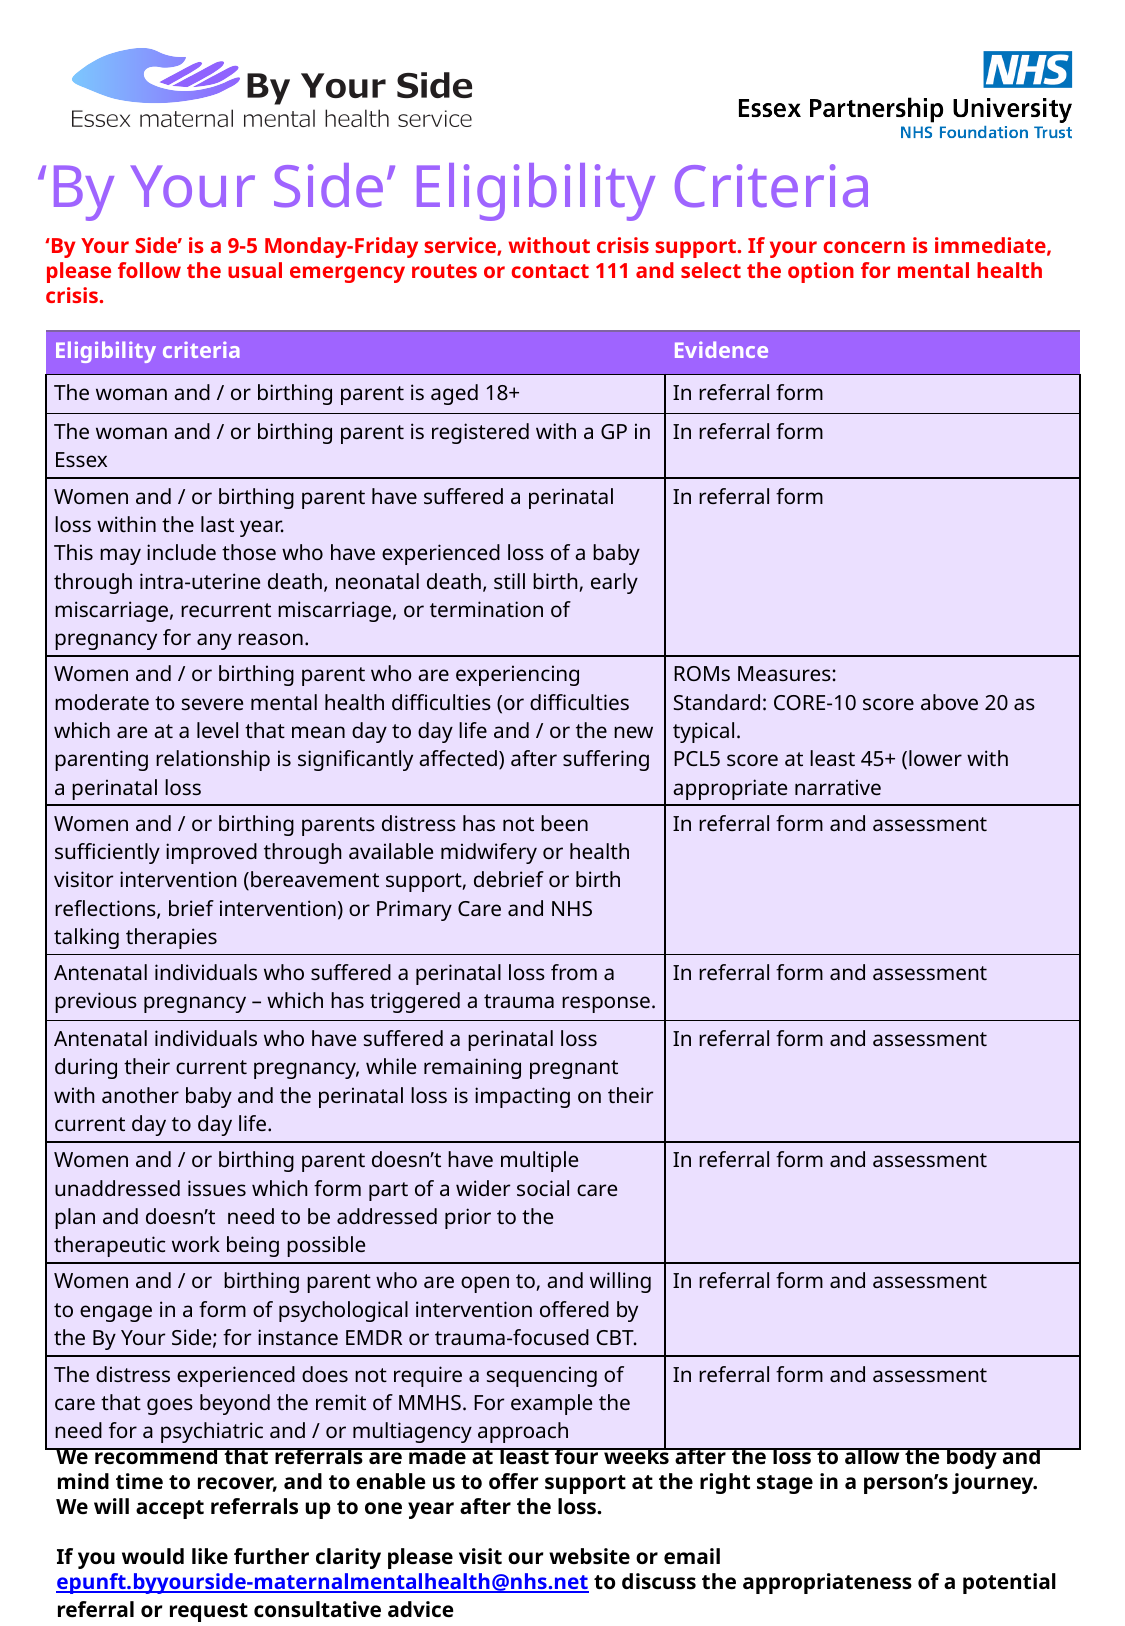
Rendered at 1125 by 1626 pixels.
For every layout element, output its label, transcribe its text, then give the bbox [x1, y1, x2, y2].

table_cell In referral form and assessment [666, 1357, 1079, 1448]
picture [54, 41, 480, 141]
table_cell In referral form and assessment [666, 806, 1079, 954]
table_cell Women and / or birthing parent doesn’t have multiple unaddressed issues which form part of a wider social care plan and doesn’t need to be addressed prior to the therapeutic work being possible [47, 1143, 664, 1262]
table_cell Women and / or birthing parent who are experiencing moderate to severe mental health difficulties (or difficulties which are at a level that mean day to day life and / or the new parenting relationship is significantly affected) after suffering a perinatal loss [47, 657, 664, 804]
table_cell In referral form [666, 414, 1079, 477]
table_cell In referral form and assessment [666, 1264, 1079, 1355]
table_cell Women and / or birthing parent have suffered a perinatal loss within the last year. This may include those who have experienced loss of a baby through intra-uterine death, neonatal death, still birth, early miscarriage, recurrent miscarriage, or termination of pregnancy for any reason. [47, 479, 664, 655]
table_cell Antenatal individuals who have suffered a perinatal loss during their current pregnancy, while remaining pregnant with another baby and the perinatal loss is impacting on their current day to day life. [47, 1021, 664, 1141]
table_cell In referral form [666, 375, 1079, 413]
table_cell The distress experienced does not require a sequencing of care that goes beyond the remit of MMHS. For example the need for a psychiatric and / or multiagency approach [47, 1357, 664, 1438]
title ‘By Your Side’ Eligibility Criteria [22, 141, 907, 205]
table_cell In referral form [666, 479, 1079, 655]
text_box We recommend that referrals are made at least four weeks after the loss to allow the body and mind time to recover, and to enable us to offer support at the right stage in a person’s journey. We will accept referrals up to one year after the loss. If you would like further clarity please visit our website or email epunft.byyourside-maternalmentalhealth@nhs.net to discuss the appropriateness of a potential referral or request consultative advice [46, 1438, 1077, 1625]
table_cell ROMs Measures: Standard: CORE-10 score above 20 as typical. PCL5 score at least 45+ (lower with appropriate narrative [666, 657, 1079, 804]
text_box ‘By Your Side’ is a 9-5 Monday-Friday service, without crisis support. If your concern is immediate, please follow the usual emergency routes or contact 111 and select the option for mental health crisis. [35, 227, 1092, 285]
table_cell Women and / or birthing parent who are open to, and willing to engage in a form of psychological intervention offered by the By Your Side; for instance EMDR or trauma-focused CBT. [47, 1264, 664, 1355]
table_cell Antenatal individuals who suffered a perinatal loss from a previous pregnancy – which has triggered a trauma response. [47, 955, 664, 1020]
table_cell In referral form and assessment [666, 955, 1079, 1020]
table_header Eligibility criteria [46, 332, 665, 374]
table_cell In referral form and assessment [666, 1021, 1079, 1141]
table_cell In referral form and assessment [666, 1143, 1079, 1262]
table_header Evidence [665, 332, 1080, 374]
table_cell The woman and / or birthing parent is registered with a GP in Essex [47, 414, 664, 477]
table_cell Women and / or birthing parents distress has not been sufficiently improved through available midwifery or health visitor intervention (bereavement support, debrief or birth reflections, brief intervention) or Primary Care and NHS talking therapies [47, 806, 664, 954]
picture [735, 51, 1077, 142]
table_cell The woman and / or birthing parent is aged 18+ [47, 375, 664, 413]
